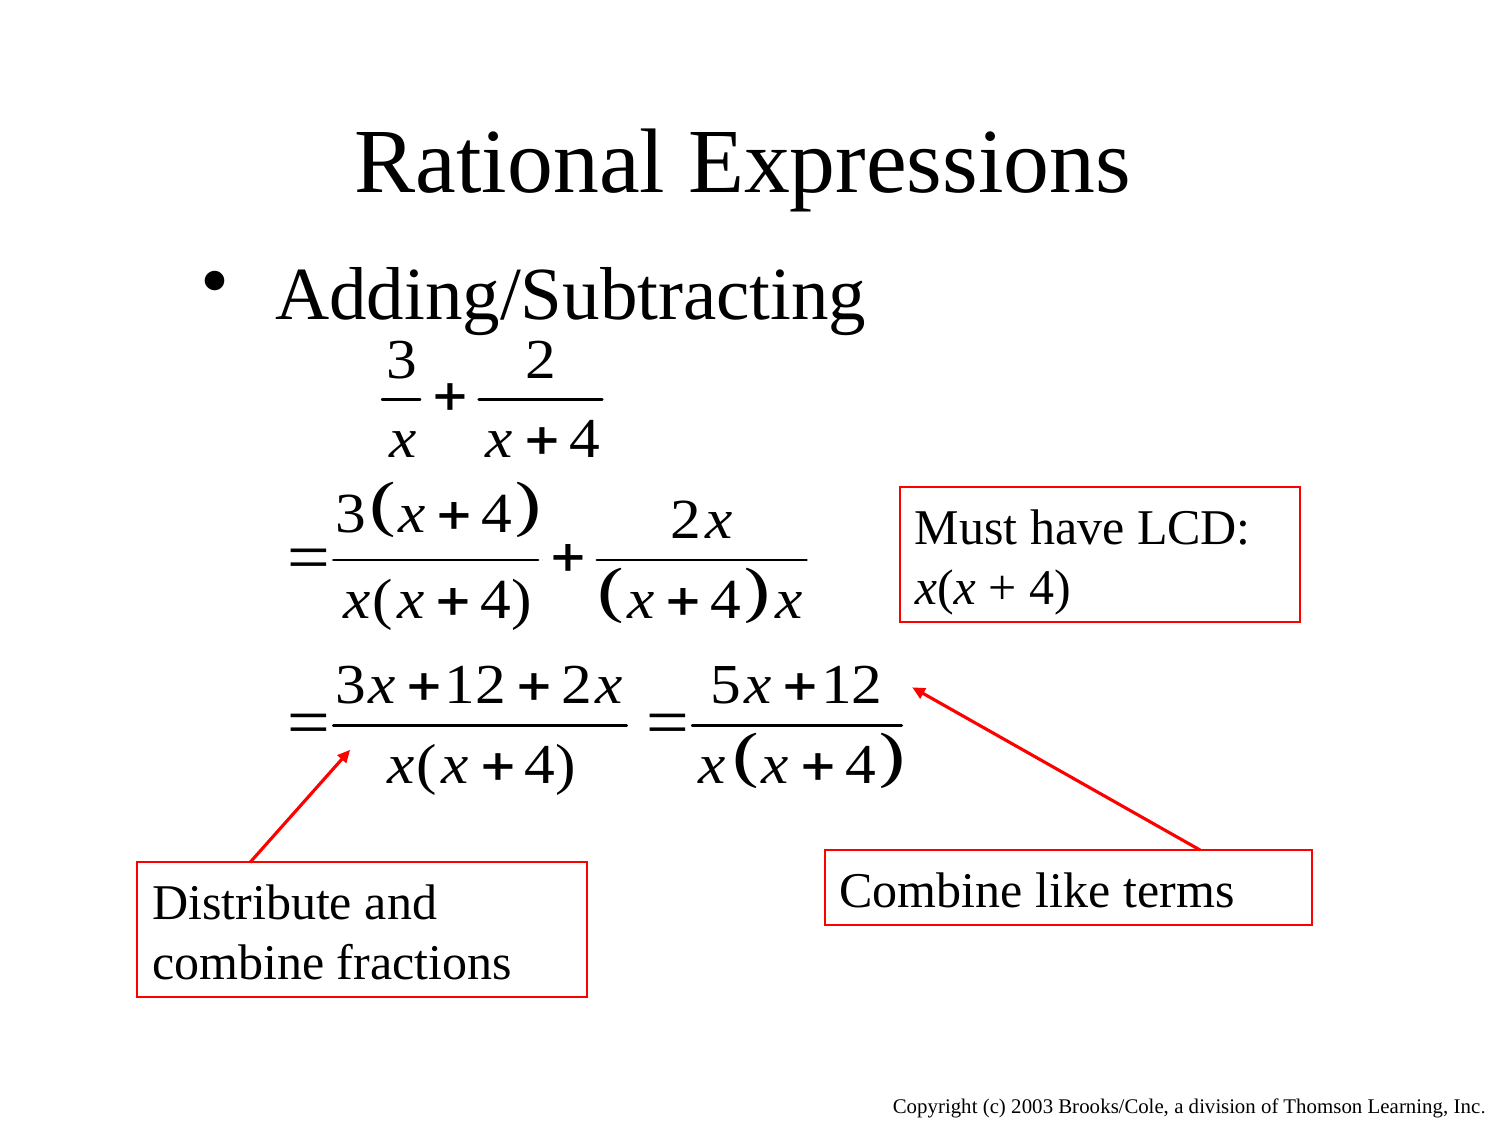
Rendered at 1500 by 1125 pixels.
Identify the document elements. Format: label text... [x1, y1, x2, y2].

title Rational Expressions [75, 62, 1413, 250]
text_box Copyright (c) 2003 Brooks/Cole, a division of Thomson Learning, Inc. [878, 1084, 1500, 1125]
text_box [920, 687, 1201, 851]
text_box Distribute and combine fractions [137, 862, 588, 998]
text_box Combine like terms [825, 849, 1313, 925]
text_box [274, 649, 916, 816]
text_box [274, 474, 819, 649]
text_box Must have LCD: x(x + 4) [900, 487, 1300, 623]
text_box Adding/Subtracting [187, 237, 1250, 343]
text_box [371, 323, 613, 471]
